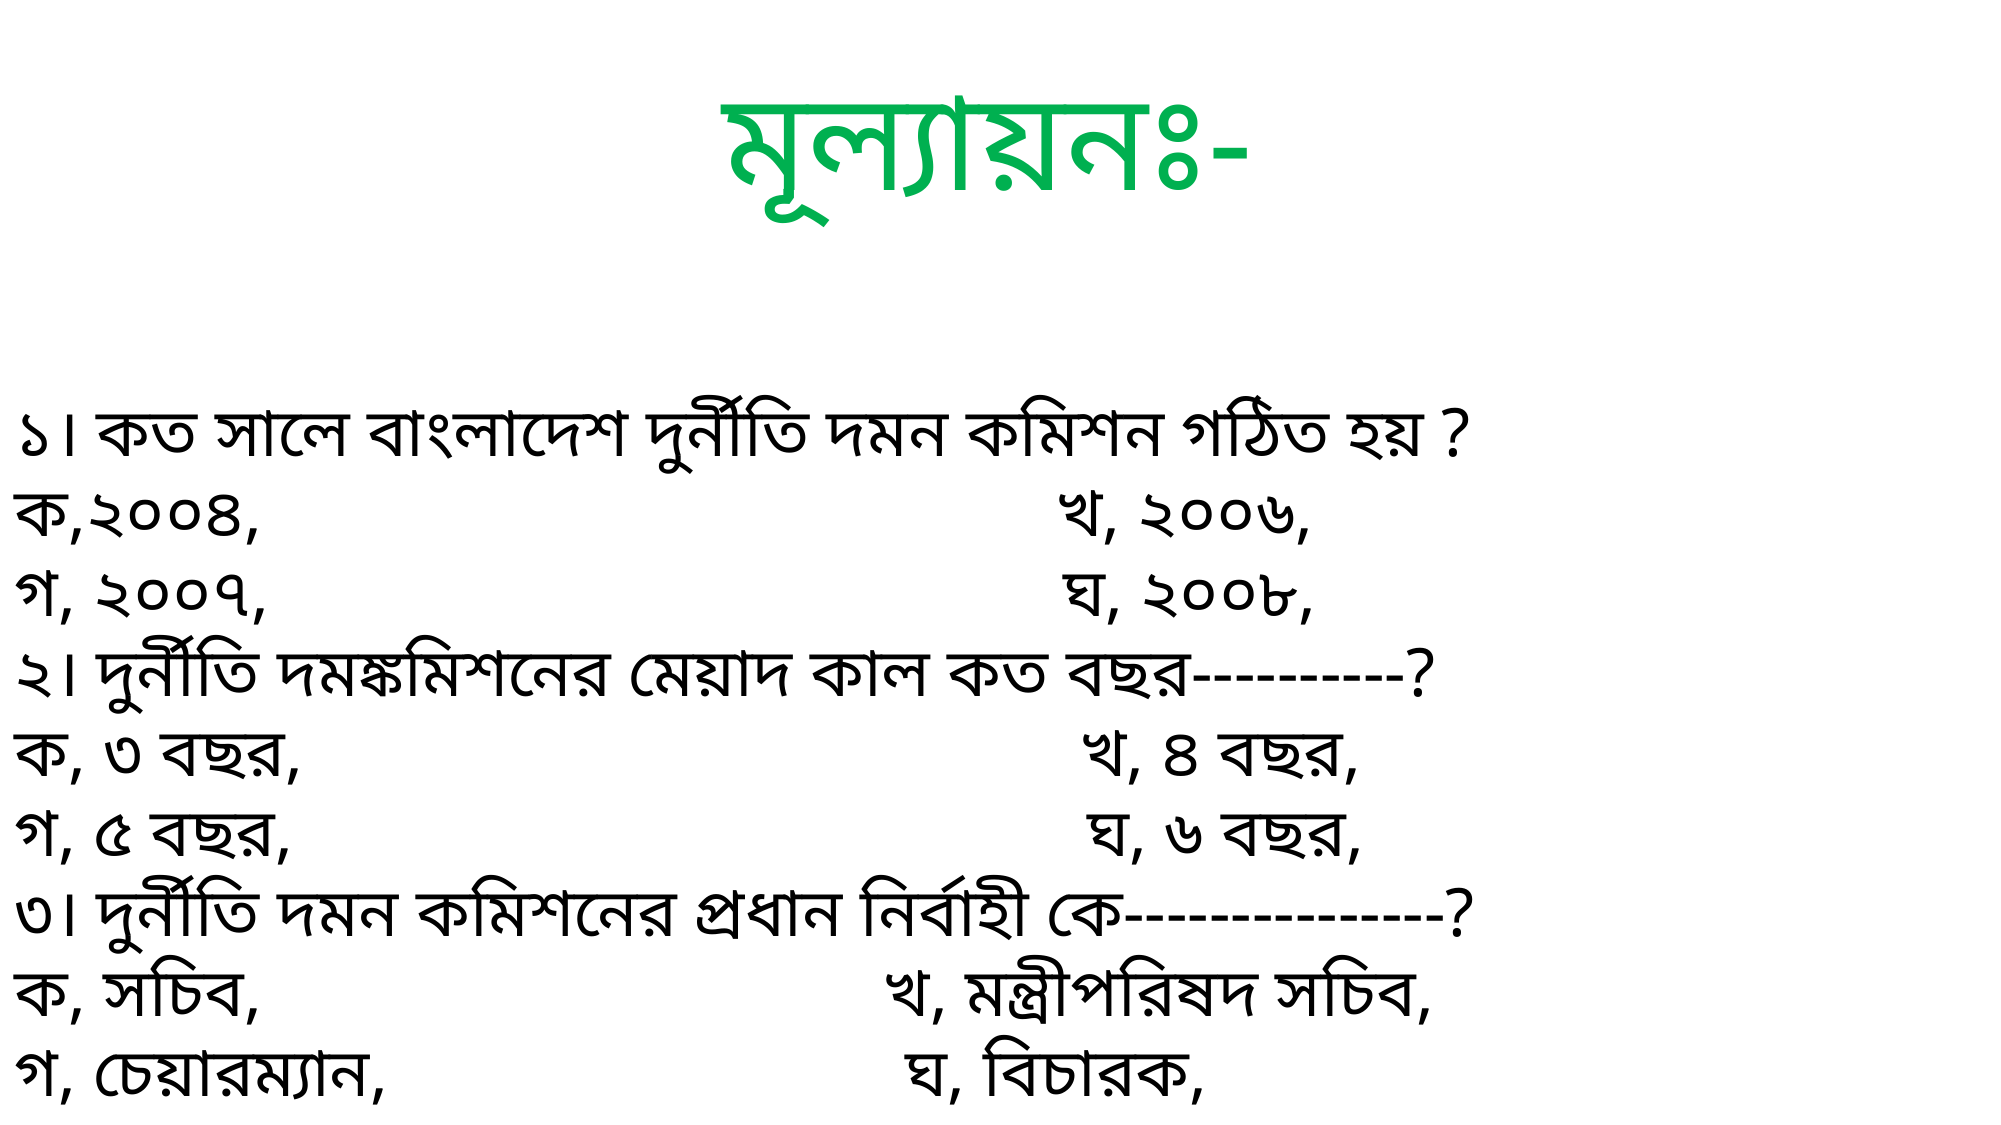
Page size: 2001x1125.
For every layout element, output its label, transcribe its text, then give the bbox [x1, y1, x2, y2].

text_box ১। কত সালে বাংলাদেশ দুর্নীতি দমন কমিশন গঠিত হয় ? ক,২০০৪, খ, ২০০৬, গ, ২০০৭, ঘ, ২০০৮, ২। দুর্নীতি দমঙ্কমিশনের মেয়াদ কাল কত বছর----------? ক, ৩ বছর, খ, ৪ বছর, গ, ৫ বছর, ঘ, ৬ বছর, ৩। দুর্নীতি দমন কমিশনের প্রধান নির্বাহী কে---------------? ক, সচিব, খ, মন্ত্রীপরিষদ সচিব, গ, চেয়ারম্যান, ঘ, বিচারক, [0, 382, 2000, 1118]
text_box মূল্যায়নঃ- [0, 45, 1975, 226]
